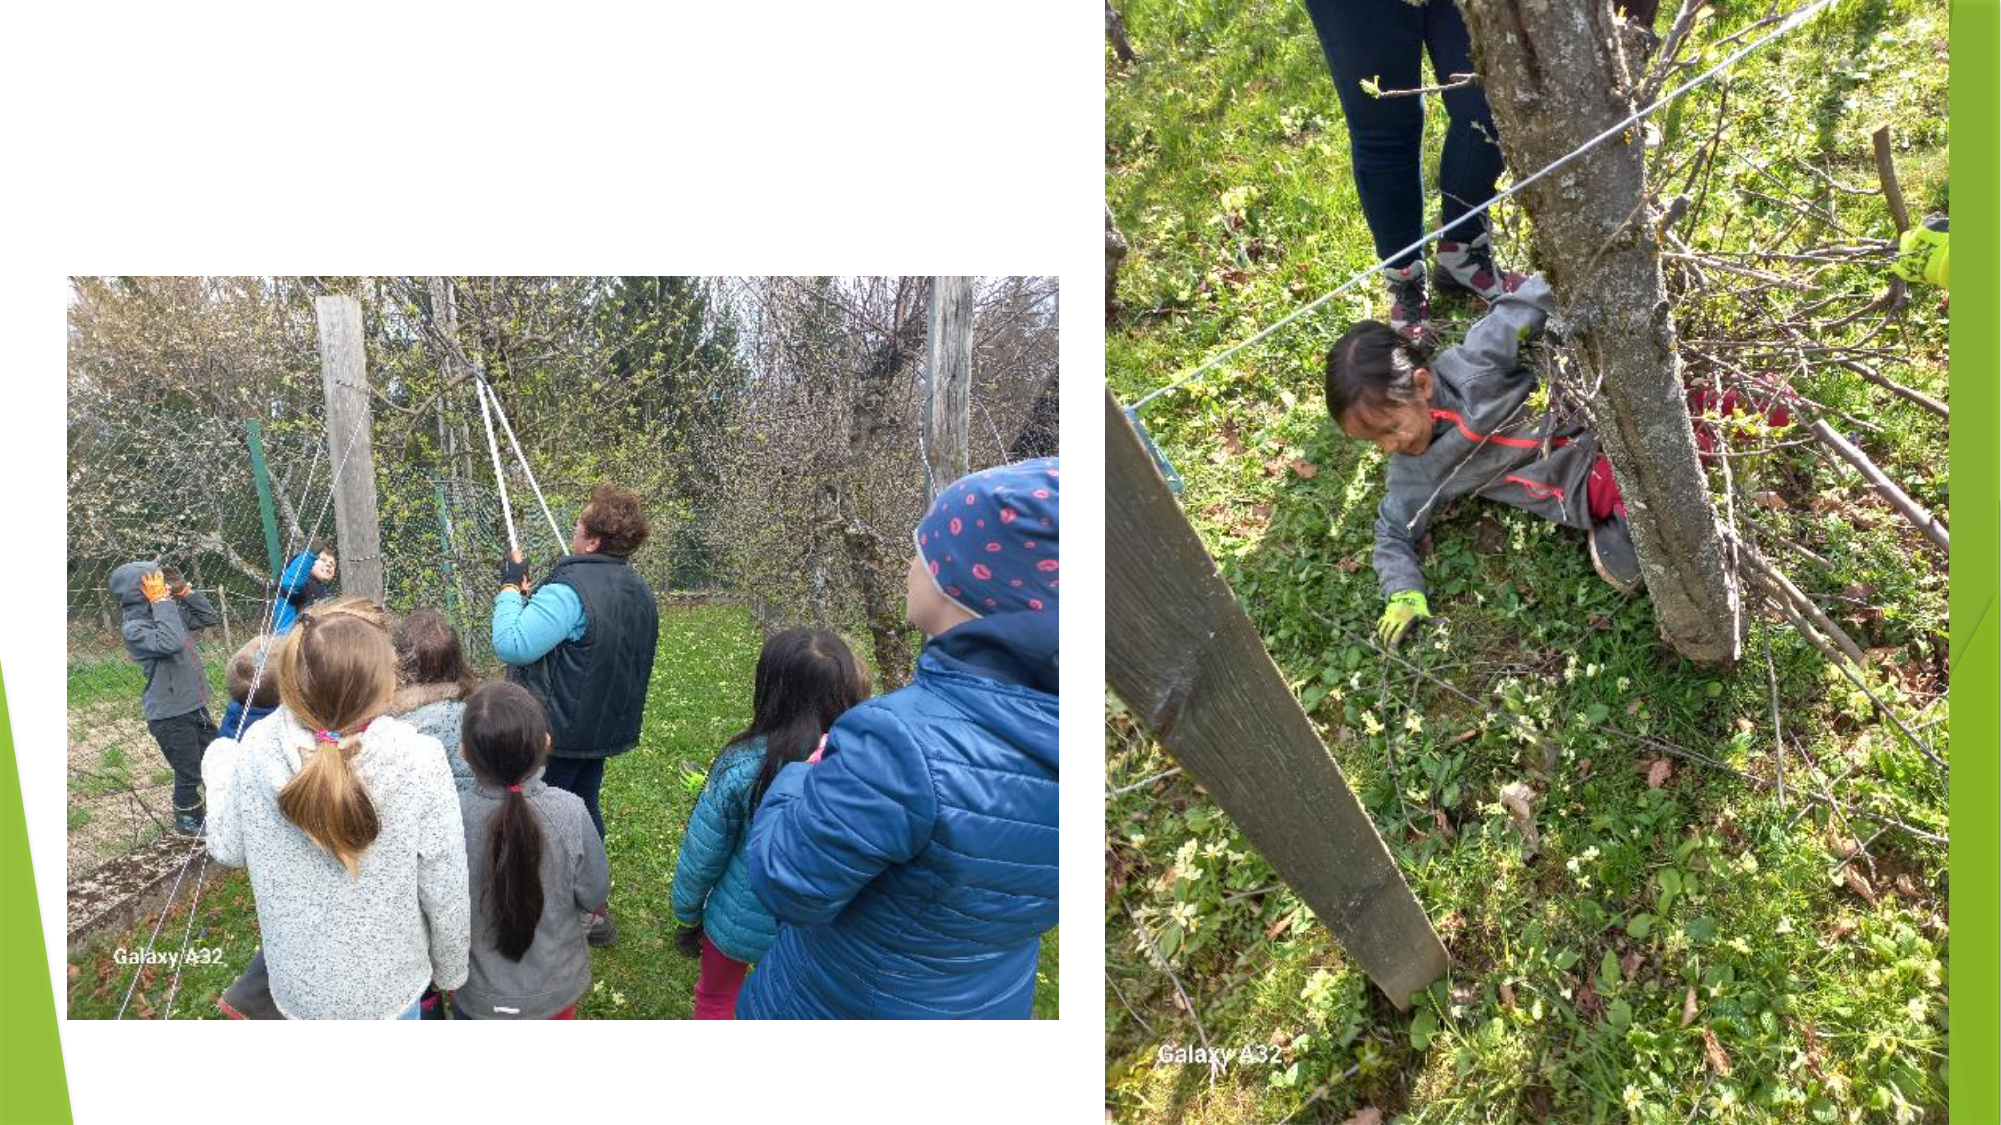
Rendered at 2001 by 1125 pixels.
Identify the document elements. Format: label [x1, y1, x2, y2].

list [67, 276, 1059, 1021]
picture [963, 0, 2000, 1124]
